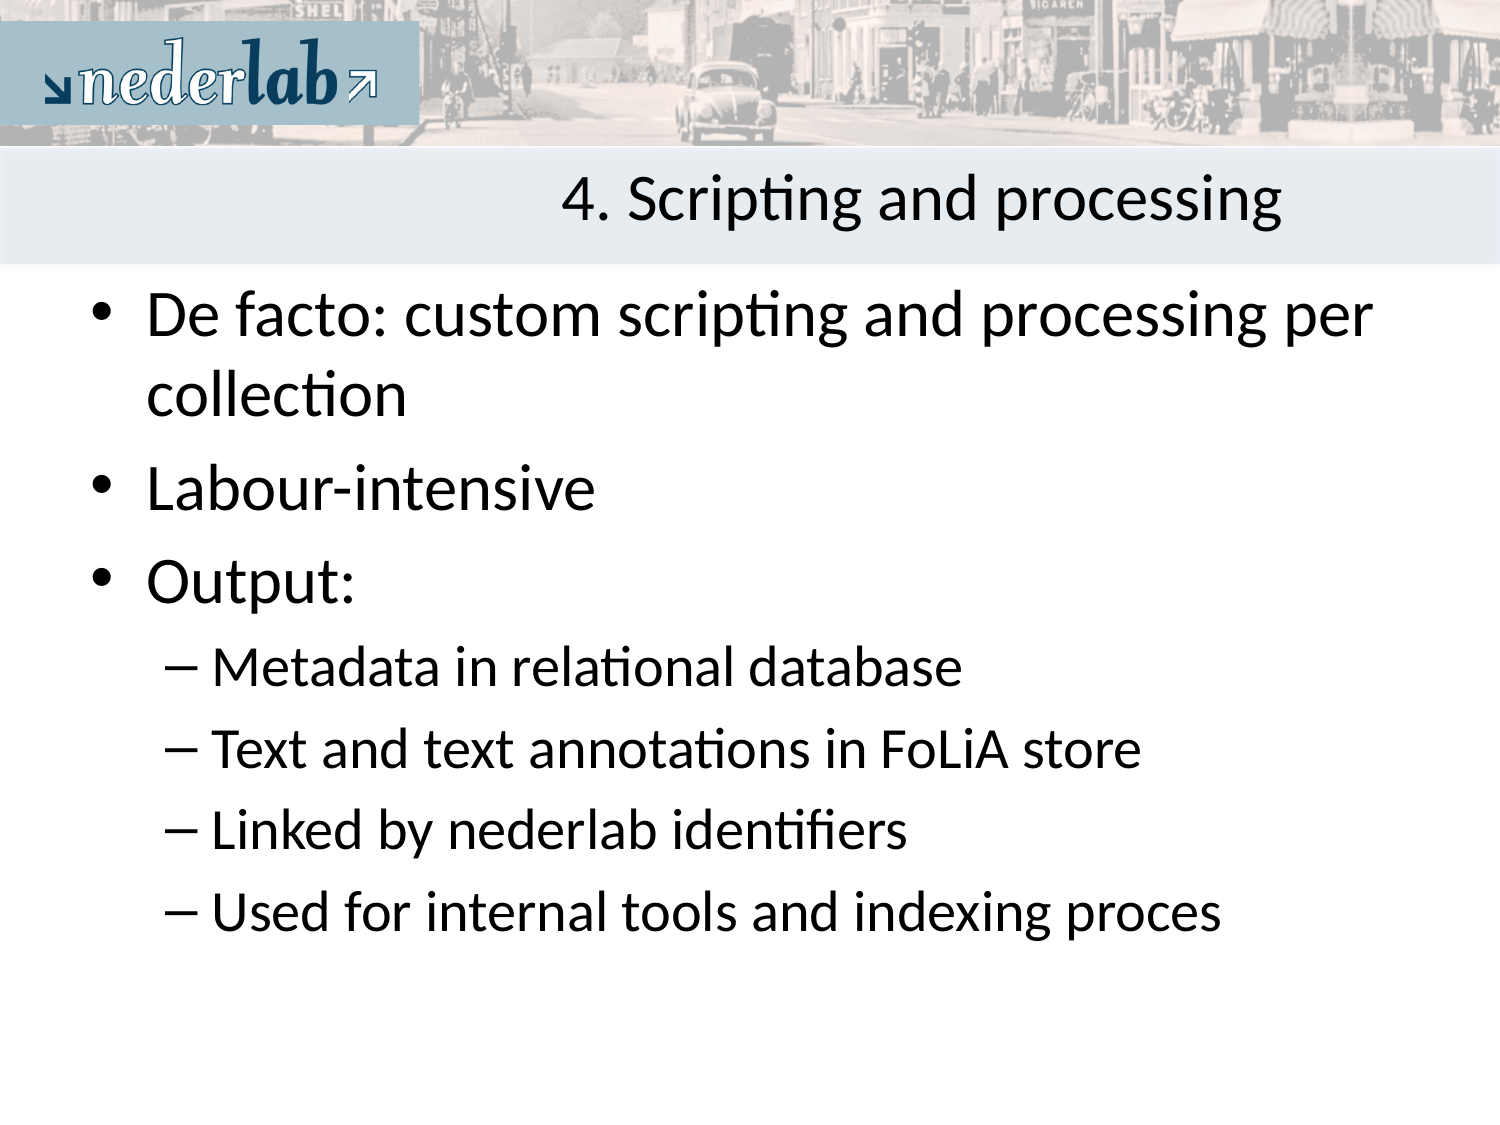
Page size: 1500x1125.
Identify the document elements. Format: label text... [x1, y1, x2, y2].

title 4. Scripting and processing [419, 126, 1425, 261]
picture [0, 21, 420, 125]
list De facto: custom scripting and processing per collection Labour-intensive Output: Metadata in relational database Text and text annotations in FoLiA store Linked by nederlab identifiers Used for internal tools and indexing proces [75, 262, 1425, 1005]
